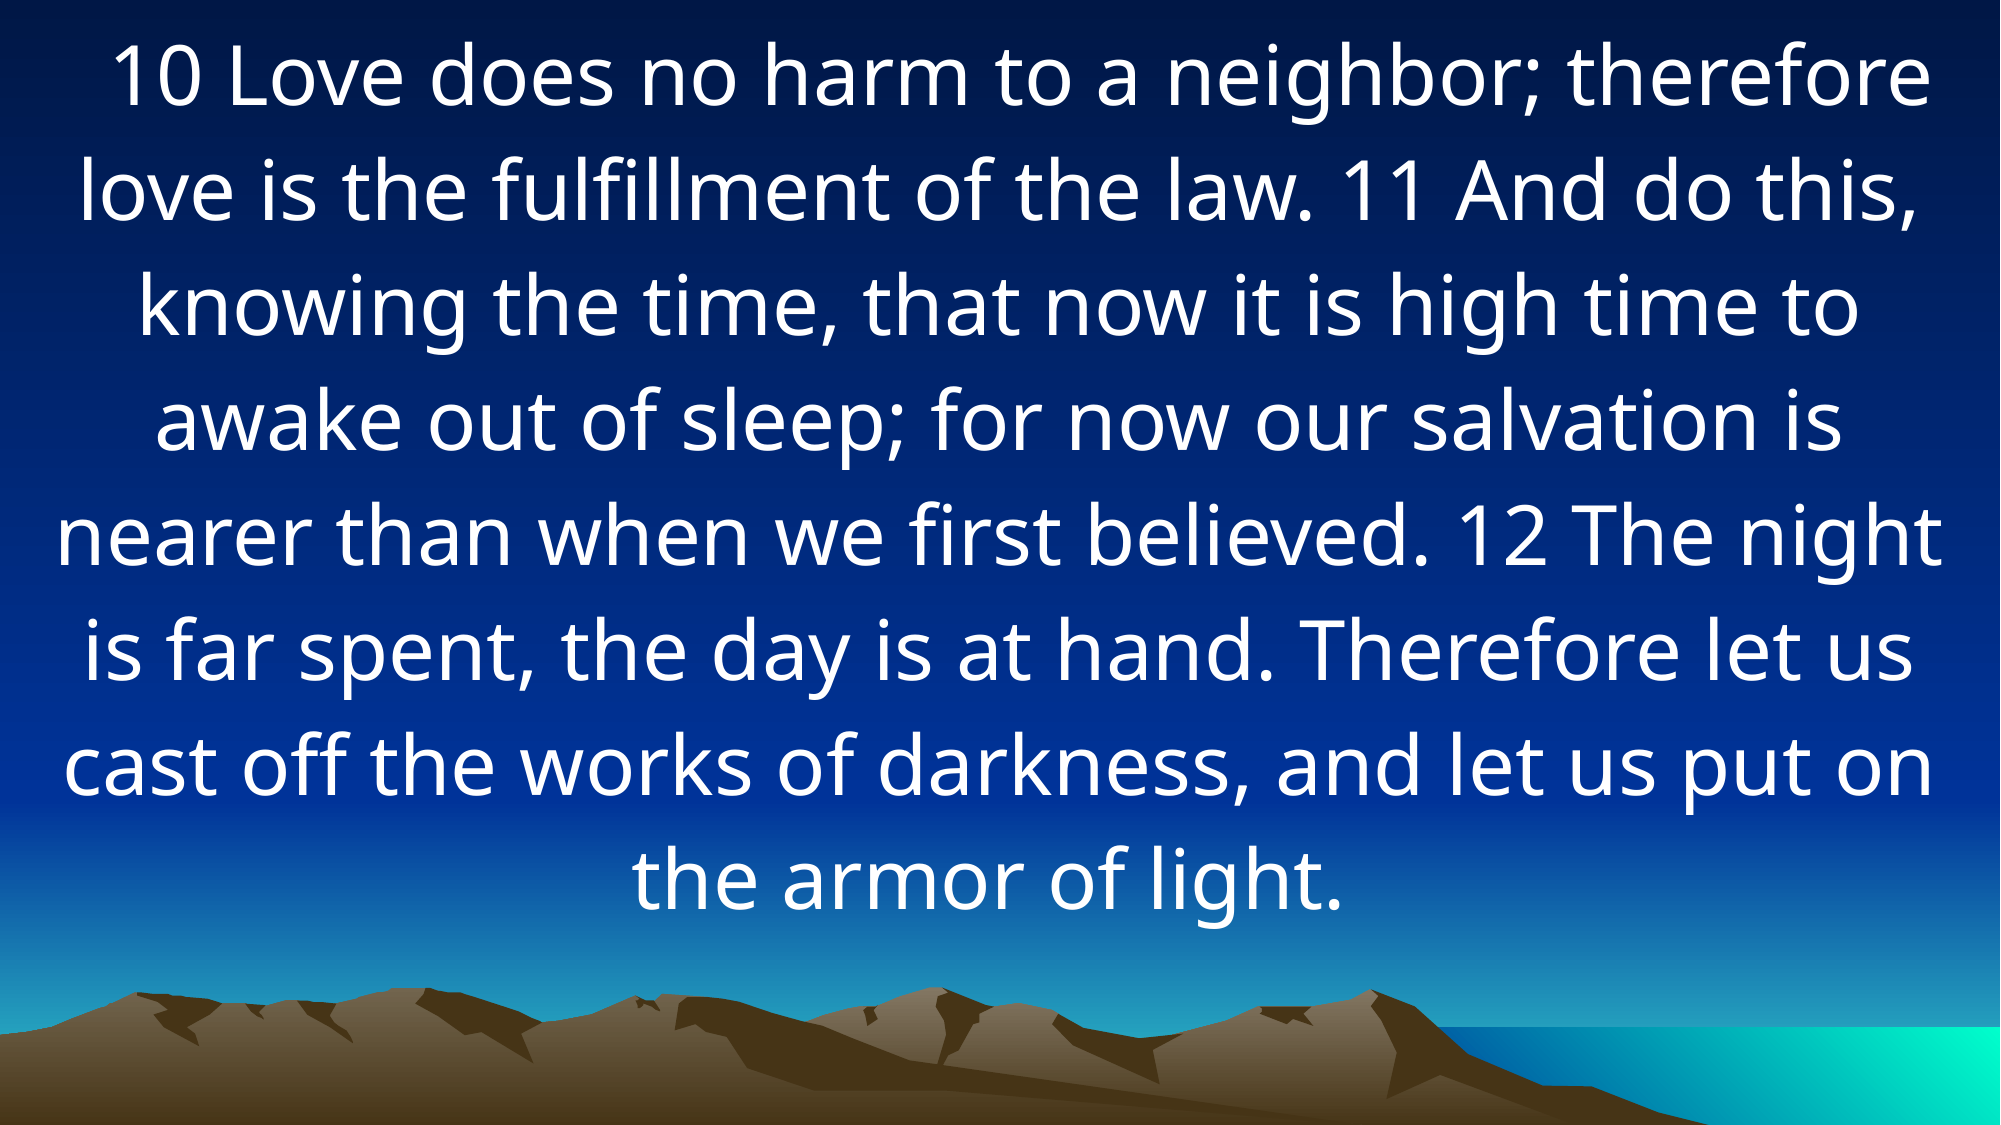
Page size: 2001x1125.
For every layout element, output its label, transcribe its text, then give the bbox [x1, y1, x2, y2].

text_box 10 Love does no harm to a neighbor; therefore love is the fulfillment of the law. 11 And do this, knowing the time, that now it is high time to awake out of sleep; for now our salvation is nearer than when we first believed. 12 The night is far spent, the day is at hand. Therefore let us cast off the works of darkness, and let us put on the armor of light. [0, 0, 2000, 988]
